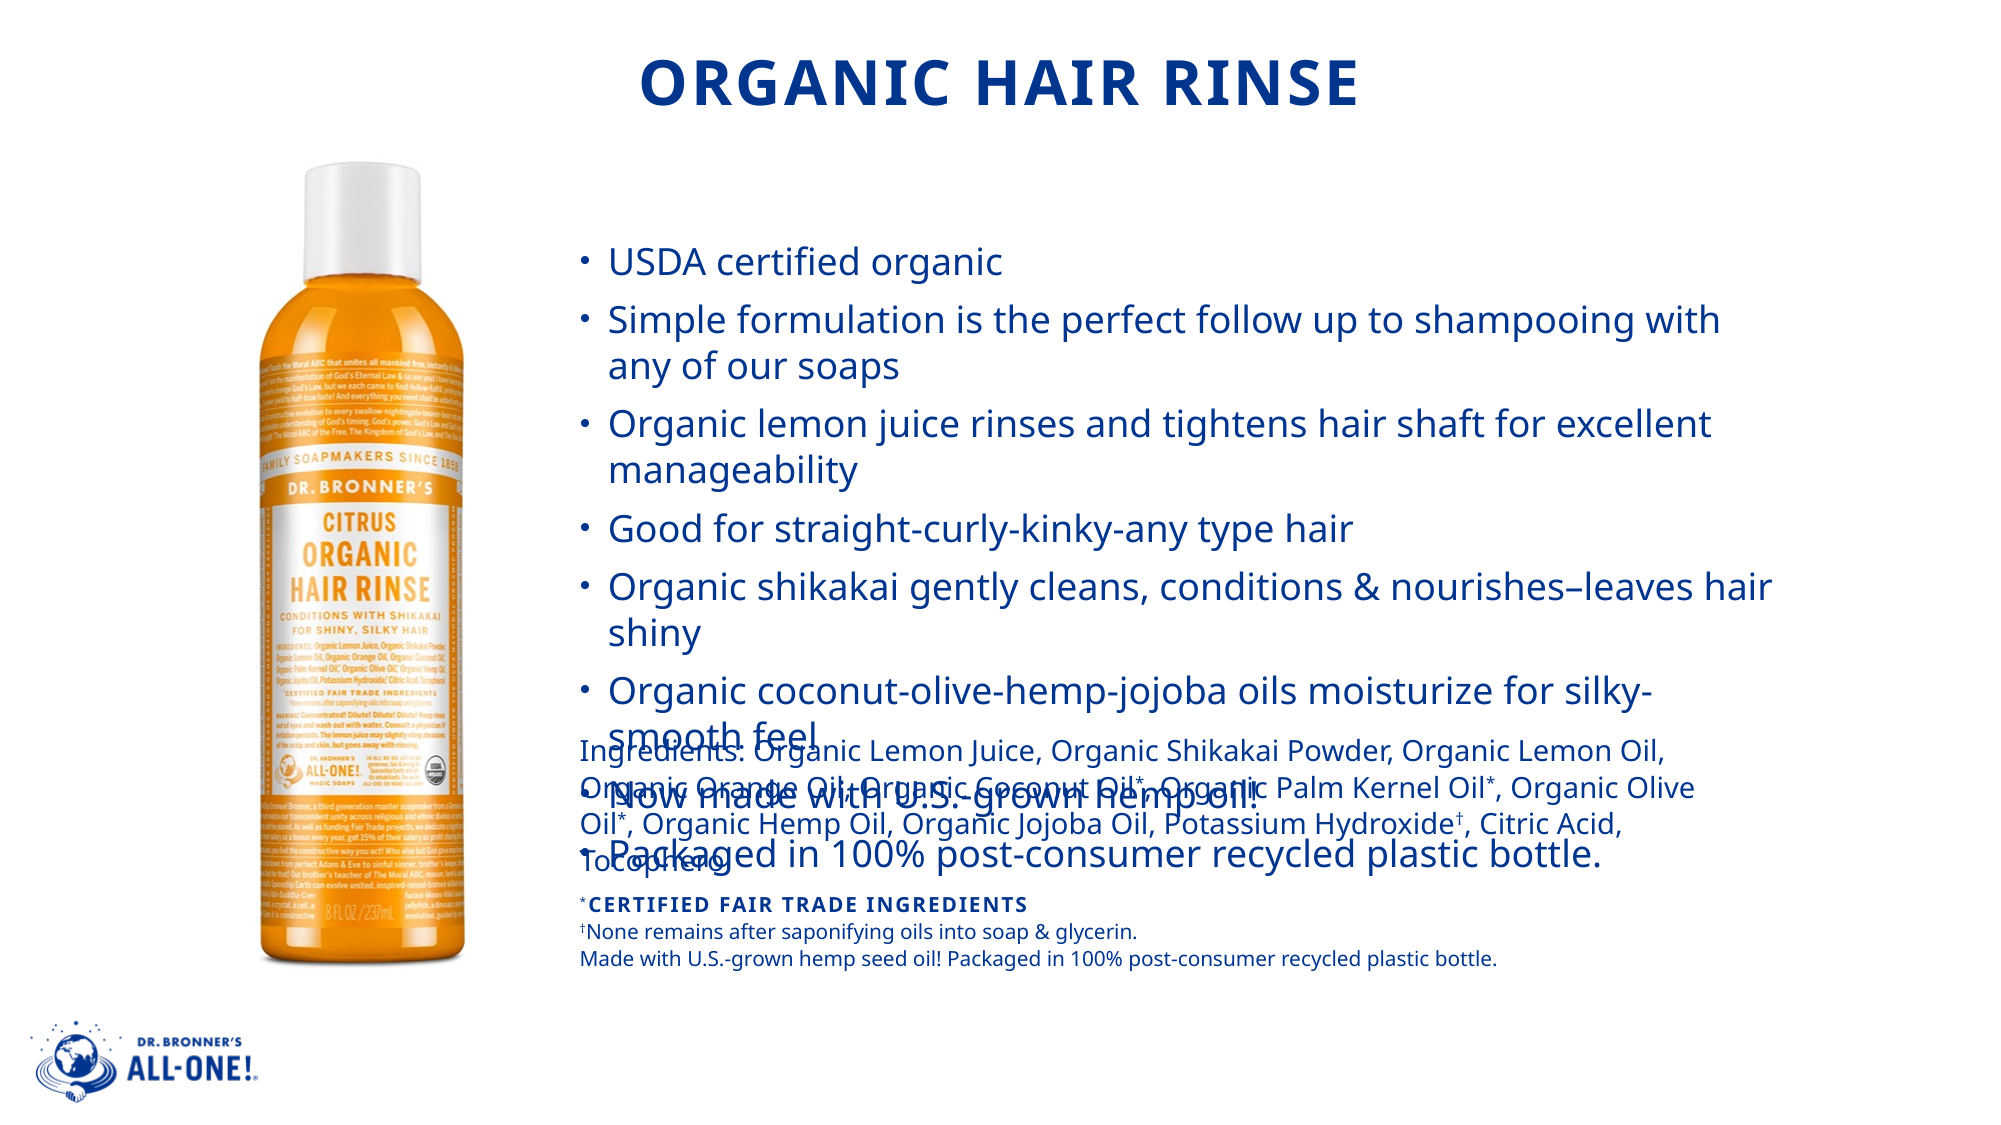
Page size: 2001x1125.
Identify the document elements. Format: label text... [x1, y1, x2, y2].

title organic hair rinse [0, 0, 2000, 165]
picture [30, 1020, 258, 1103]
text_box Ingredients: Organic Lemon Juice, Organic Shikakai Powder, Organic Lemon Oil, Organic Orange Oil, Organic Coconut Oil*, Organic Palm Kernel Oil*, Organic Olive Oil*, Organic Hemp Oil, Organic Jojoba Oil, Potassium Hydroxide†, Citric Acid, Tocopherol *CERTIFIED FAIR TRADE INGREDIENTS †None remains after saponifying oils into soap & glycerin. Made with U.S.-grown hemp seed oil! Packaged in 100% post-consumer recycled plastic bottle. [564, 723, 1762, 979]
text_box USDA certified organic Simple formulation is the perfect follow up to shampooing with any of our soaps Organic lemon juice rinses and tightens hair shaft for excellent manageability Good for straight-curly-kinky-any type hair Organic shikakai gently cleans, conditions & nourishes–leaves hair shiny Organic coconut-olive-hemp-jojoba oils moisturize for silky-smooth feel Now made with U.S.-grown hemp oil! Packaged in 100% post-consumer recycled plastic bottle. [564, 229, 1804, 724]
picture [208, 140, 523, 985]
